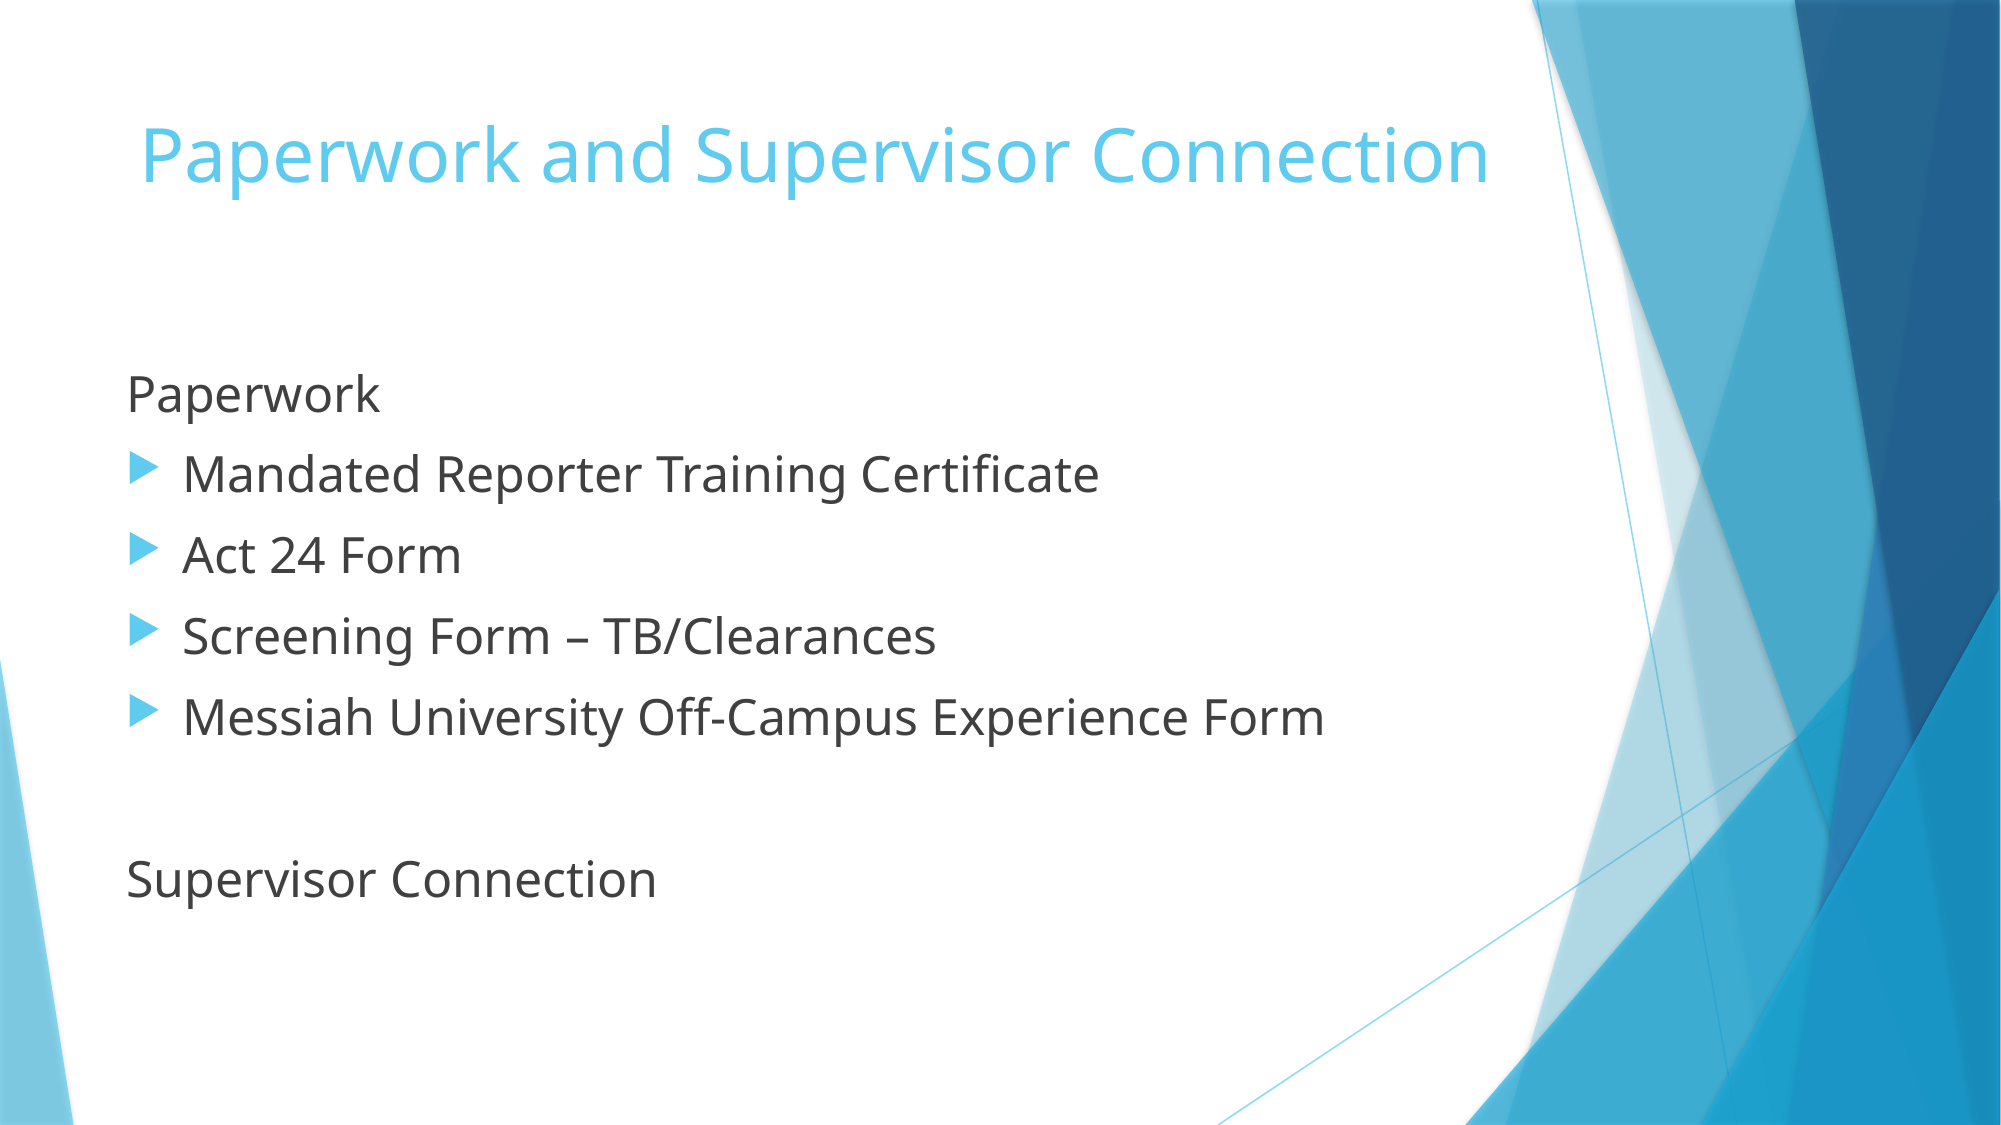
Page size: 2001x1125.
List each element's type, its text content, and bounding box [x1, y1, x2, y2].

list Paperwork Mandated Reporter Training Certificate Act 24 Form Screening Form – TB/Clearances Messiah University Off-Campus Experience Form Supervisor Connection [111, 354, 1638, 950]
title Paperwork and Supervisor Connection [111, 99, 1522, 317]
